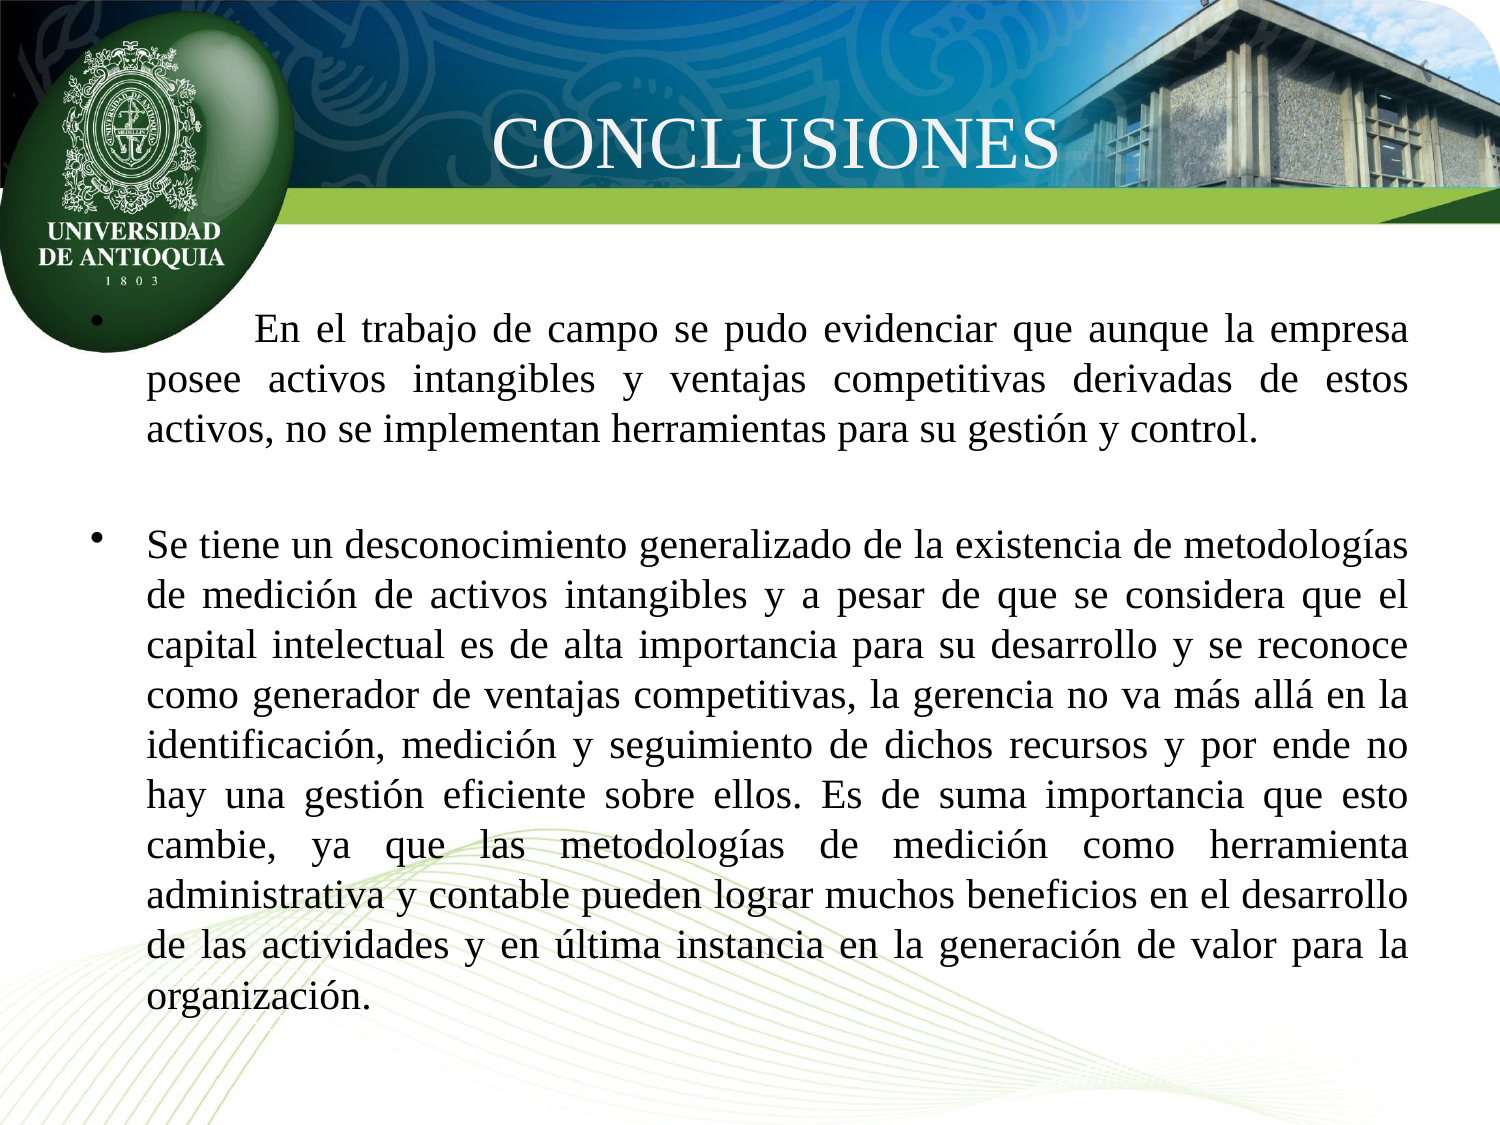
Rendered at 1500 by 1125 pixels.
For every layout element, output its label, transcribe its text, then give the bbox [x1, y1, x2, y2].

title CONCLUSIONES [128, 44, 1426, 233]
list En el trabajo de campo se pudo evidenciar que aunque la empresa posee activos intangibles y ventajas competitivas derivadas de estos activos, no se implementan herramientas para su gestión y control. Se tiene un desconocimiento generalizado de la existencia de metodologías de medición de activos intangibles y a pesar de que se considera que el capital intelectual es de alta importancia para su desarrollo y se reconoce como generador de ventajas competitivas, la gerencia no va más allá en la identificación, medición y seguimiento de dichos recursos y por ende no hay una gestión eficiente sobre ellos. Es de suma importancia que esto cambie, ya que las metodologías de medición como herramienta administrativa y contable pueden lograr muchos beneficios en el desarrollo de las actividades y en última instancia en la generación de valor para la organización. [74, 292, 1426, 1067]
picture [0, 0, 1500, 1125]
